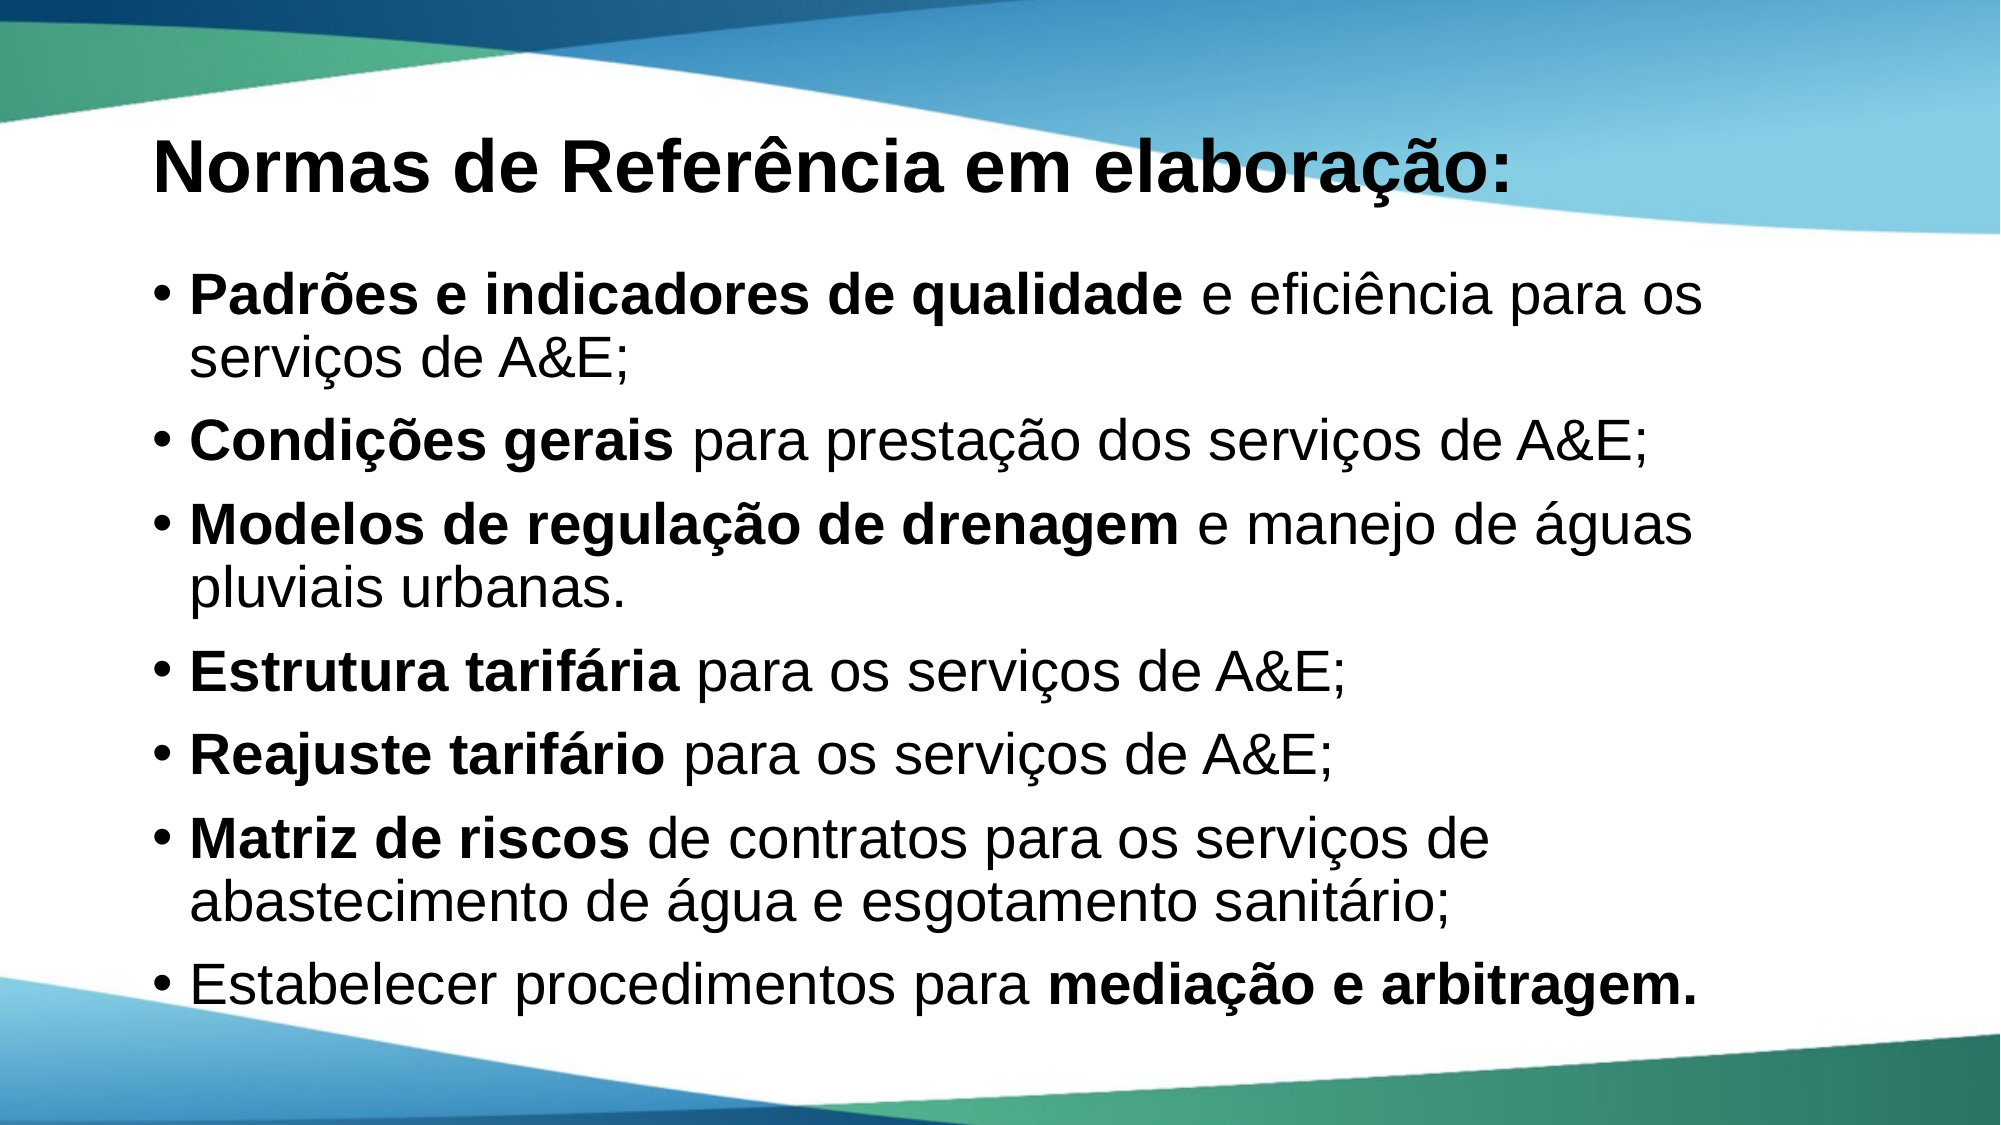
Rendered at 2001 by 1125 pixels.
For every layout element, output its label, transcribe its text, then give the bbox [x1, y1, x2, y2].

list Padrões e indicadores de qualidade e eficiência para os serviços de A&E; Condições gerais para prestação dos serviços de A&E; Modelos de regulação de drenagem e manejo de águas pluviais urbanas. Estrutura tarifária para os serviços de A&E; Reajuste tarifário para os serviços de A&E; Matriz de riscos de contratos para os serviços de abastecimento de água e esgotamento sanitário; Estabelecer procedimentos para mediação e arbitragem. [137, 256, 1863, 1125]
title Normas de Referência em elaboração: [137, 59, 1863, 256]
picture [0, 0, 2000, 1125]
